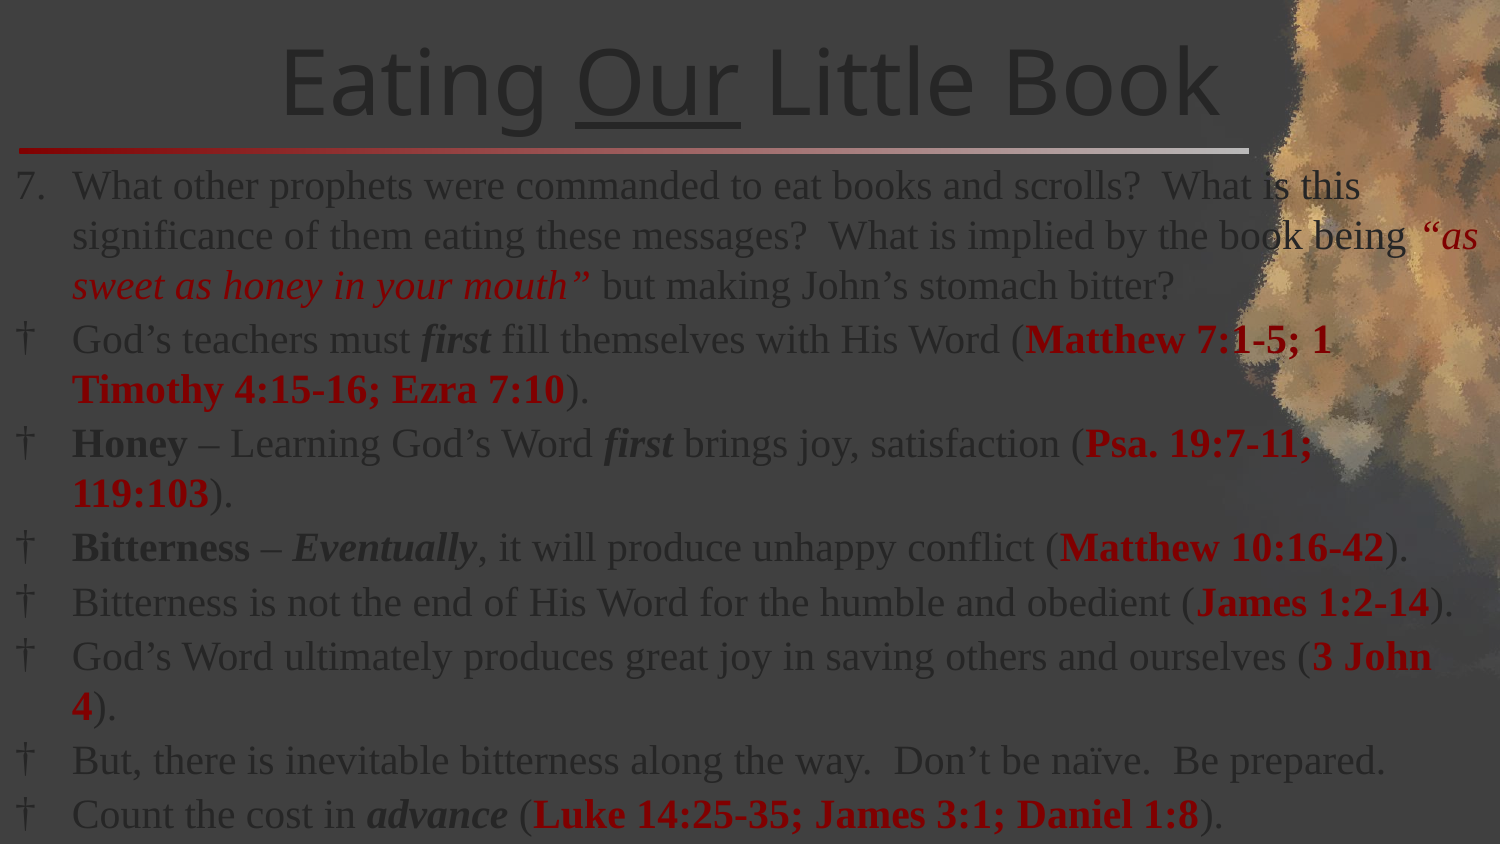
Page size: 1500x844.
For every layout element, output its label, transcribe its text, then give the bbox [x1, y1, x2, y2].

list What other prophets were commanded to eat books and scrolls? What is this significance of them eating these messages? What is implied by the book being “as sweet as honey in your mouth” but making John’s stomach bitter? God’s teachers must first fill themselves with His Word (Matthew 7:1-5; 1 Timothy 4:15-16; Ezra 7:10). Honey – Learning God’s Word first brings joy, satisfaction (Psa. 19:7-11; 119:103). Bitterness – Eventually, it will produce unhappy conflict (Matthew 10:16-42). Bitterness is not the end of His Word for the humble and obedient (James 1:2-14). God’s Word ultimately produces great joy in saving others and ourselves (3 John 4). But, there is inevitable bitterness along the way. Don’t be naïve. Be prepared. Count the cost in advance (Luke 14:25-35; James 3:1; Daniel 1:8). [7, 150, 1493, 830]
title Eating Our Little Book [7, 7, 1493, 150]
